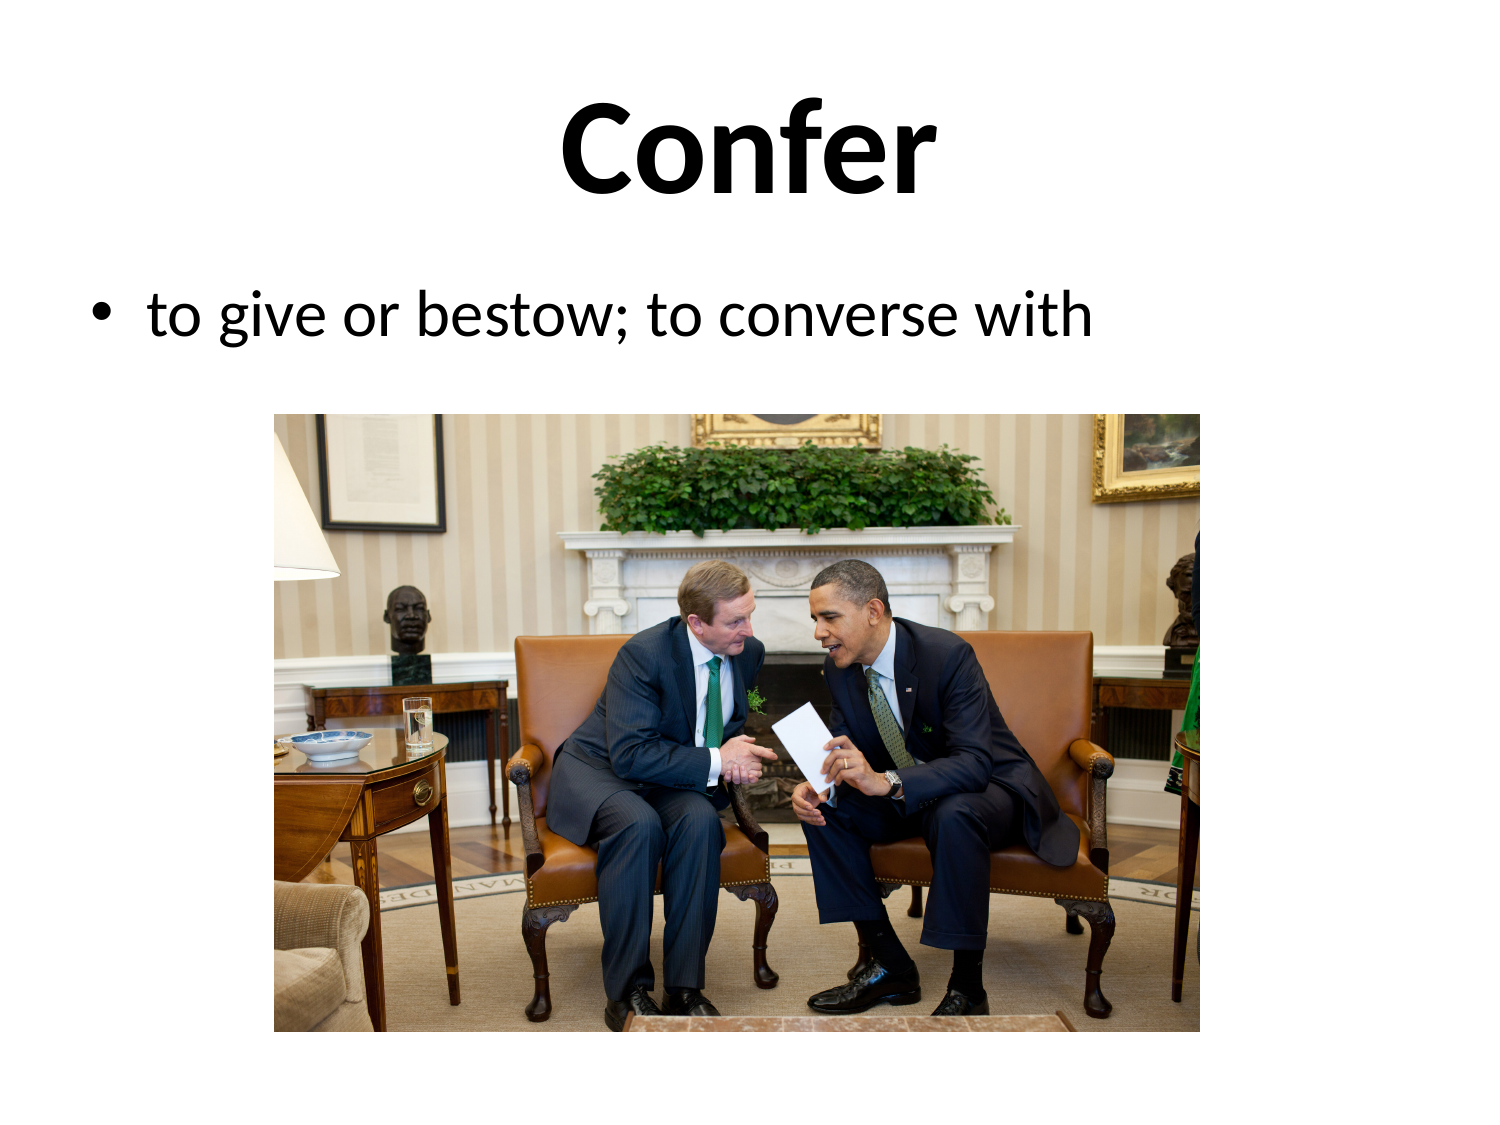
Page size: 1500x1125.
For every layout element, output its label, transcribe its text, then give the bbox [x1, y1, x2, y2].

picture [273, 414, 1200, 1032]
list to give or bestow; to converse with [75, 262, 1425, 1005]
title Confer [75, 45, 1425, 233]
